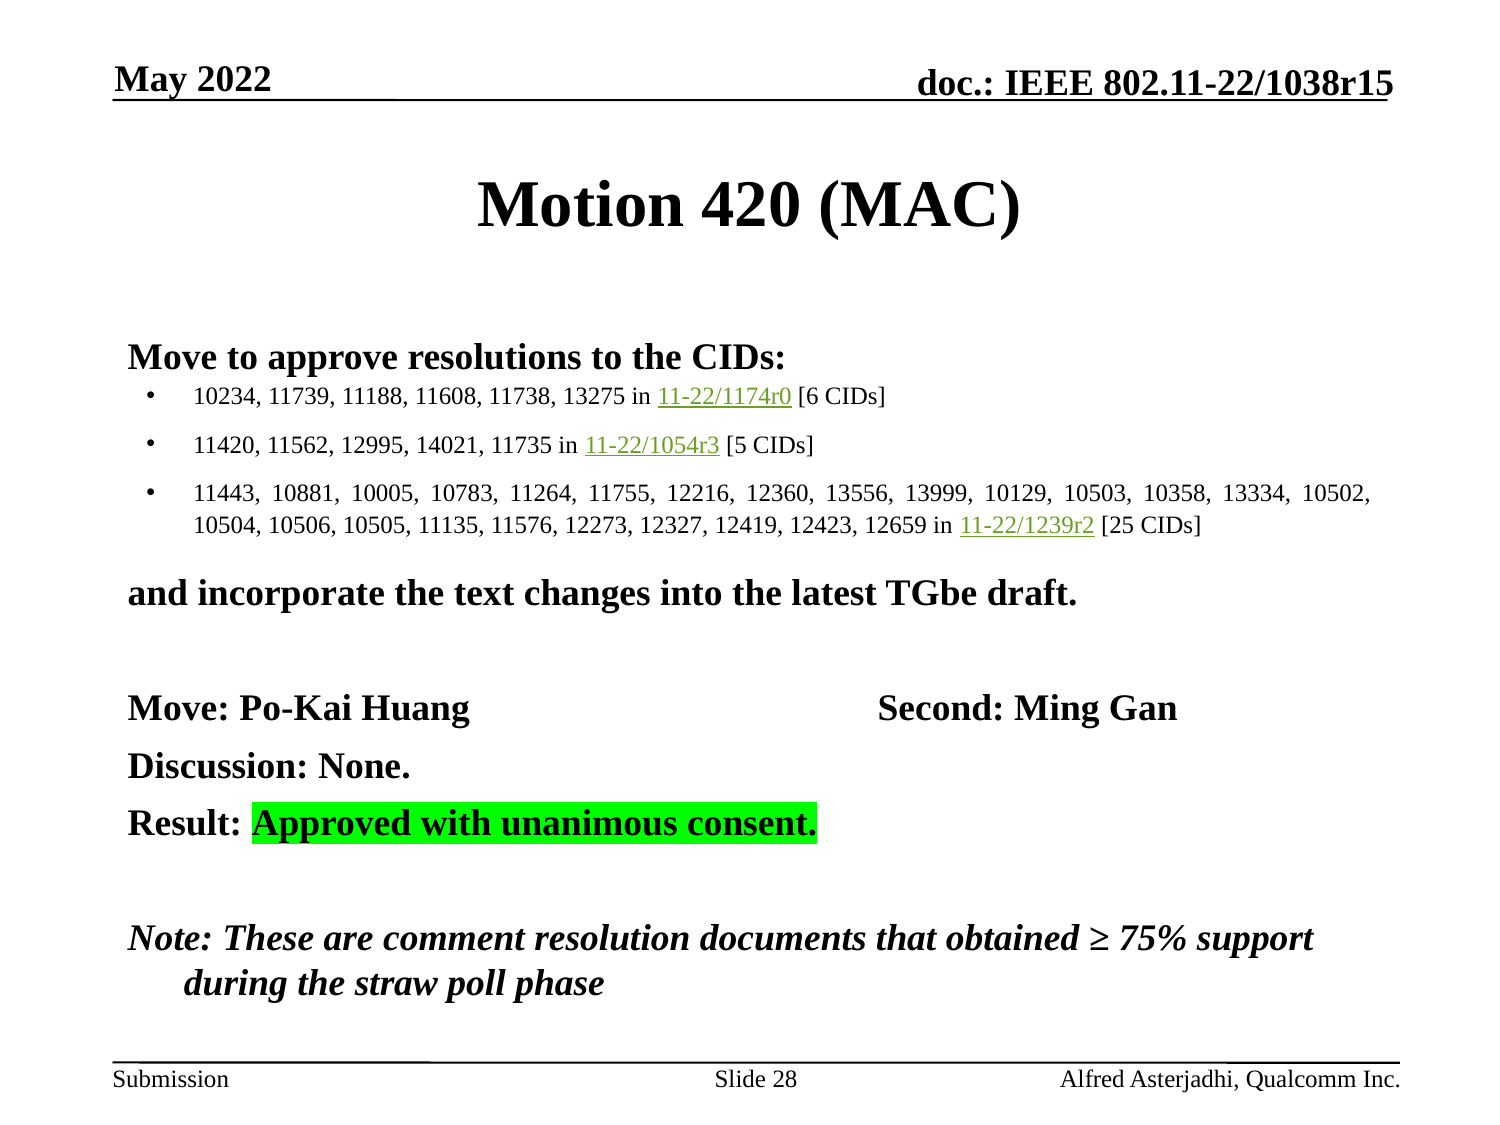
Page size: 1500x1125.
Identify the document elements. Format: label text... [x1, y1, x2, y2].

footer Alfred Asterjadhi, Qualcomm Inc. [878, 1061, 1402, 1093]
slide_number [114, 54, 423, 100]
title Motion 420 (MAC) [112, 112, 1388, 288]
slide_number Slide 28 [712, 1061, 800, 1123]
list Move to approve resolutions to the CIDs: 10234, 11739, 11188, 11608, 11738, 13275 in 11-22/1174r0 [6 CIDs] 11420, 11562, 12995, 14021, 11735 in 11-22/1054r3 [5 CIDs] 11443, 10881, 10005, 10783, 11264, 11755, 12216, 12360, 13556, 13999, 10129, 10503, 10358, 13334, 10502, 10504, 10506, 10505, 11135, 11576, 12273, 12327, 12419, 12423, 12659 in 11-22/1239r2 [25 CIDs] and incorporate the text changes into the latest TGbe draft. Move: Po-Kai Huang Second: Ming Gan Discussion: None. Result: Approved with unanimous consent. Note: These are comment resolution documents that obtained ≥ 75% support during the straw poll phase [112, 324, 1388, 1063]
